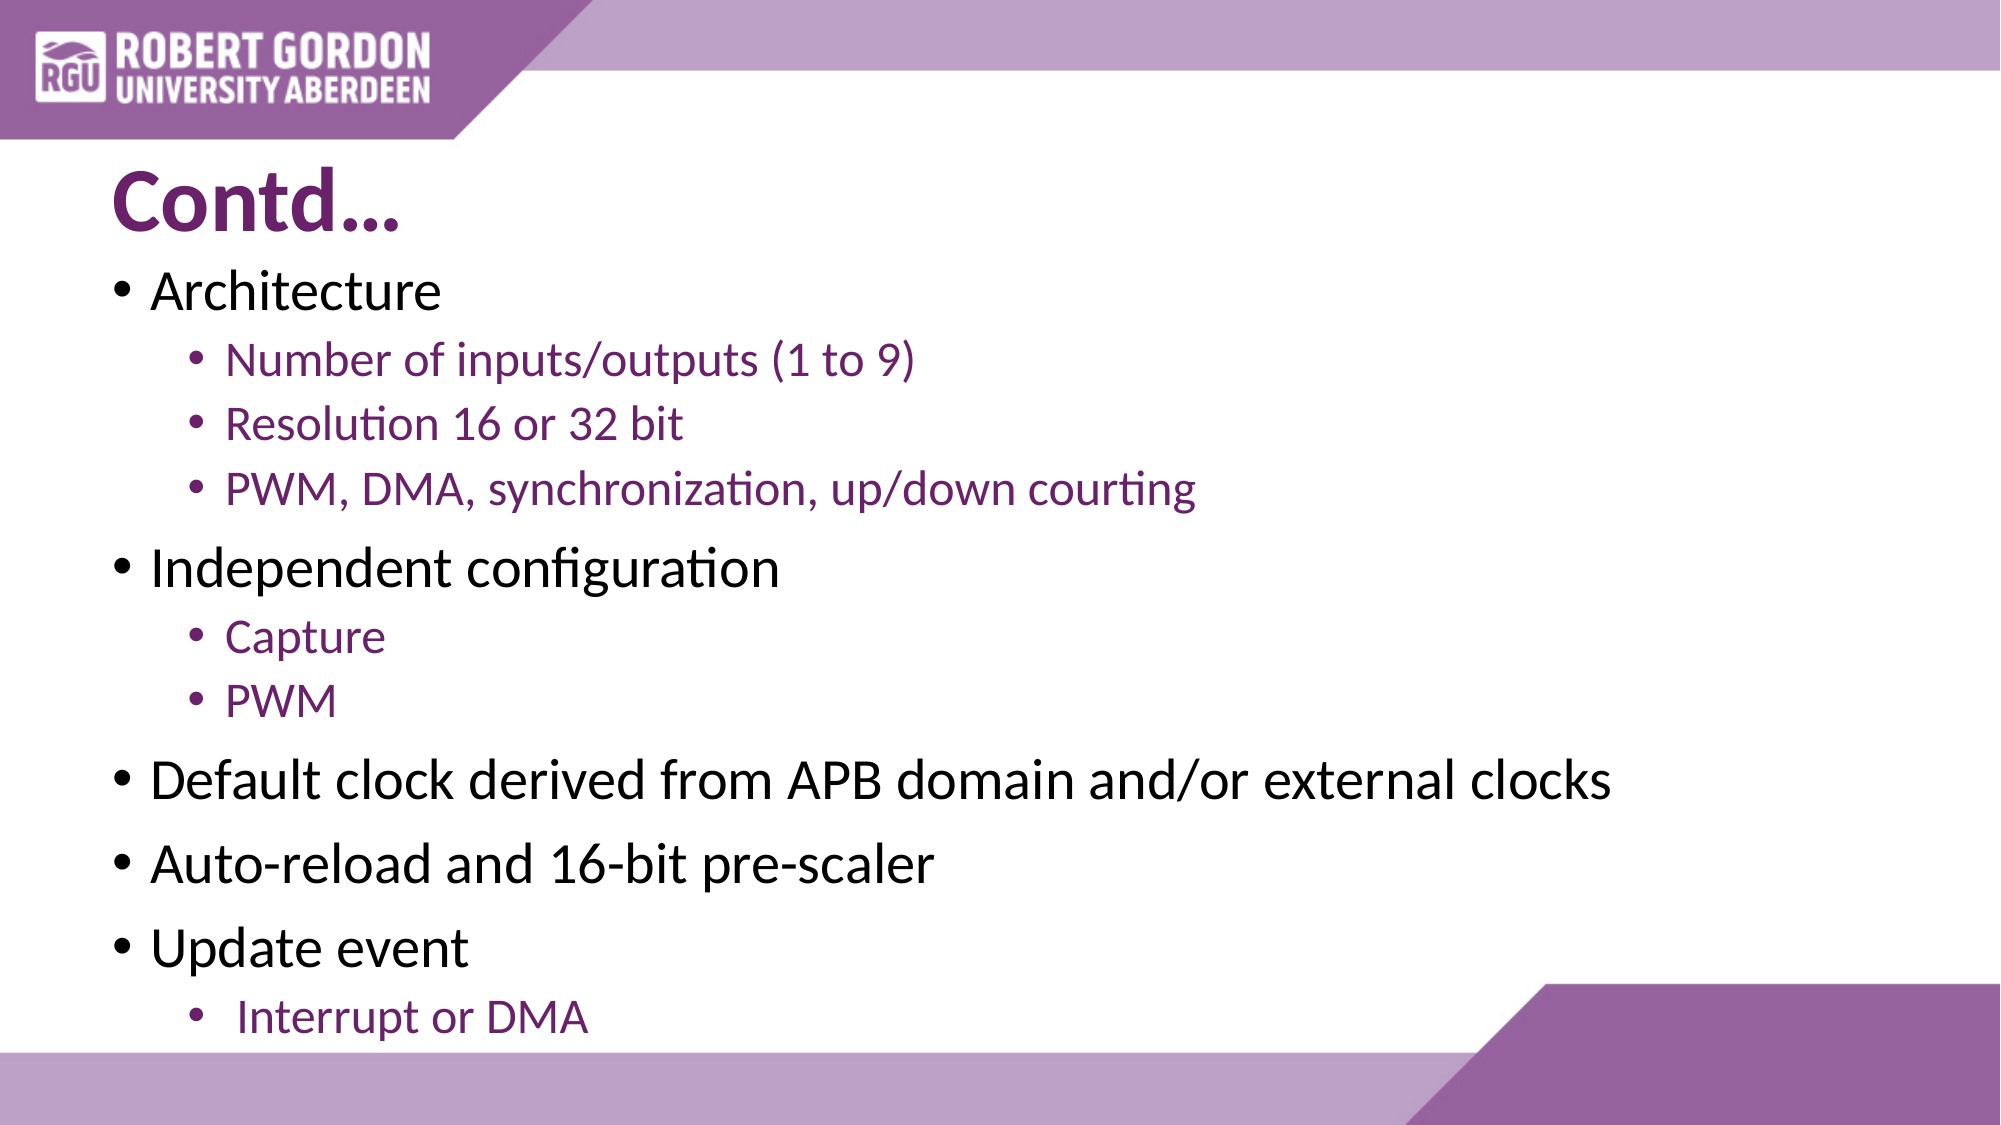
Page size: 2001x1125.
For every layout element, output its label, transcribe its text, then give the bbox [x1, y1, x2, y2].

picture [0, 0, 2000, 1125]
list Architecture Number of inputs/outputs (1 to 9) Resolution 16 or 32 bit PWM, DMA, synchronization, up/down courting Independent configuration Capture PWM Default clock derived from APB domain and/or external clocks Auto-reload and 16-bit pre-scaler Update event Interrupt or DMA [97, 252, 1823, 919]
title Contd… [97, 144, 1823, 252]
